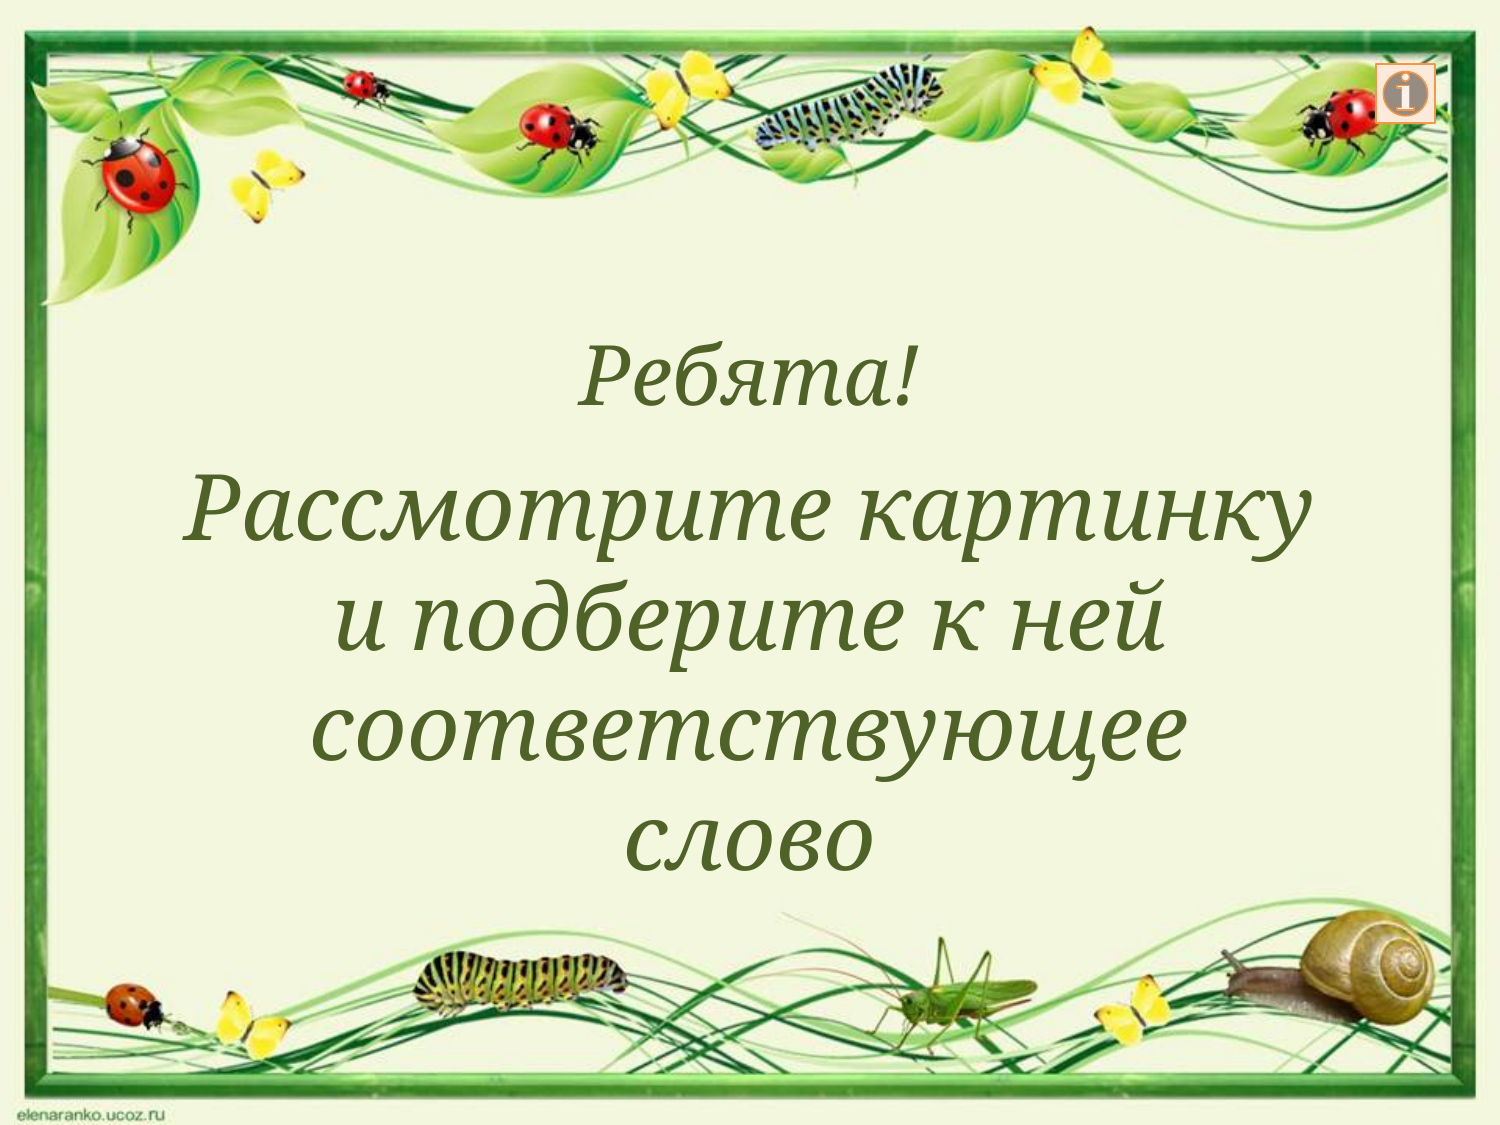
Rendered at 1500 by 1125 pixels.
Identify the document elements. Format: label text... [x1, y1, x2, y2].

text_box [1374, 62, 1437, 125]
text_box Ребята! Рассмотрите картинку и подберите к ней соответствующее слово [159, 314, 1341, 897]
picture [0, 0, 1500, 1125]
